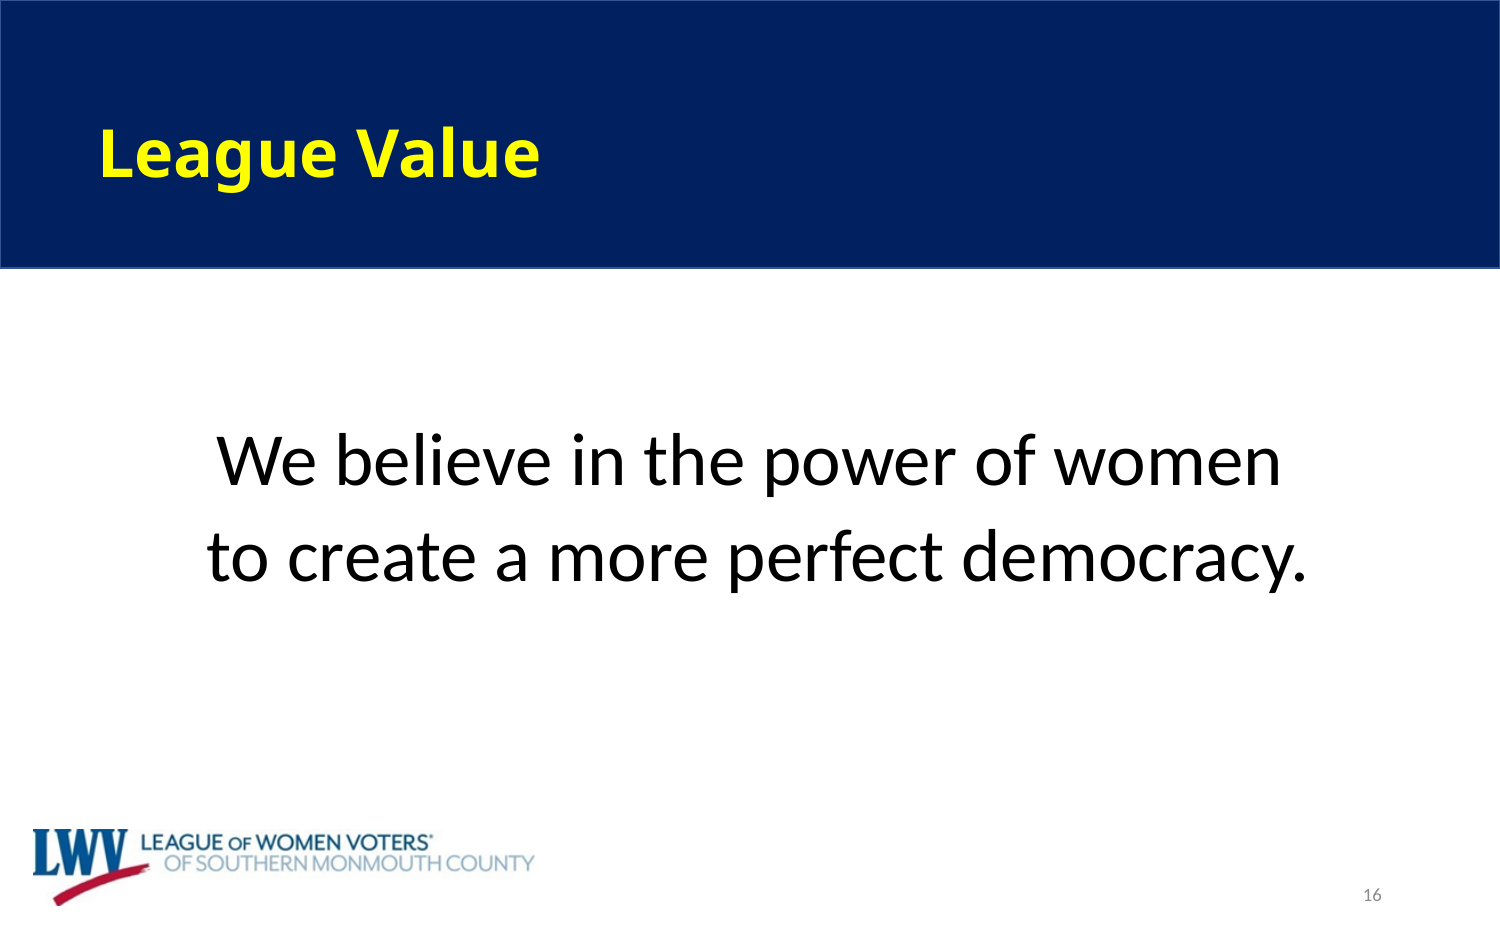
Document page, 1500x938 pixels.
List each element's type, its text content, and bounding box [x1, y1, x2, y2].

slide_number 16 [1059, 868, 1397, 919]
title League Value [82, 111, 1364, 200]
picture [33, 829, 535, 906]
text_box [0, 0, 1500, 269]
subtitle We believe in the power of women to create a more perfect democracy. [0, 269, 1500, 801]
